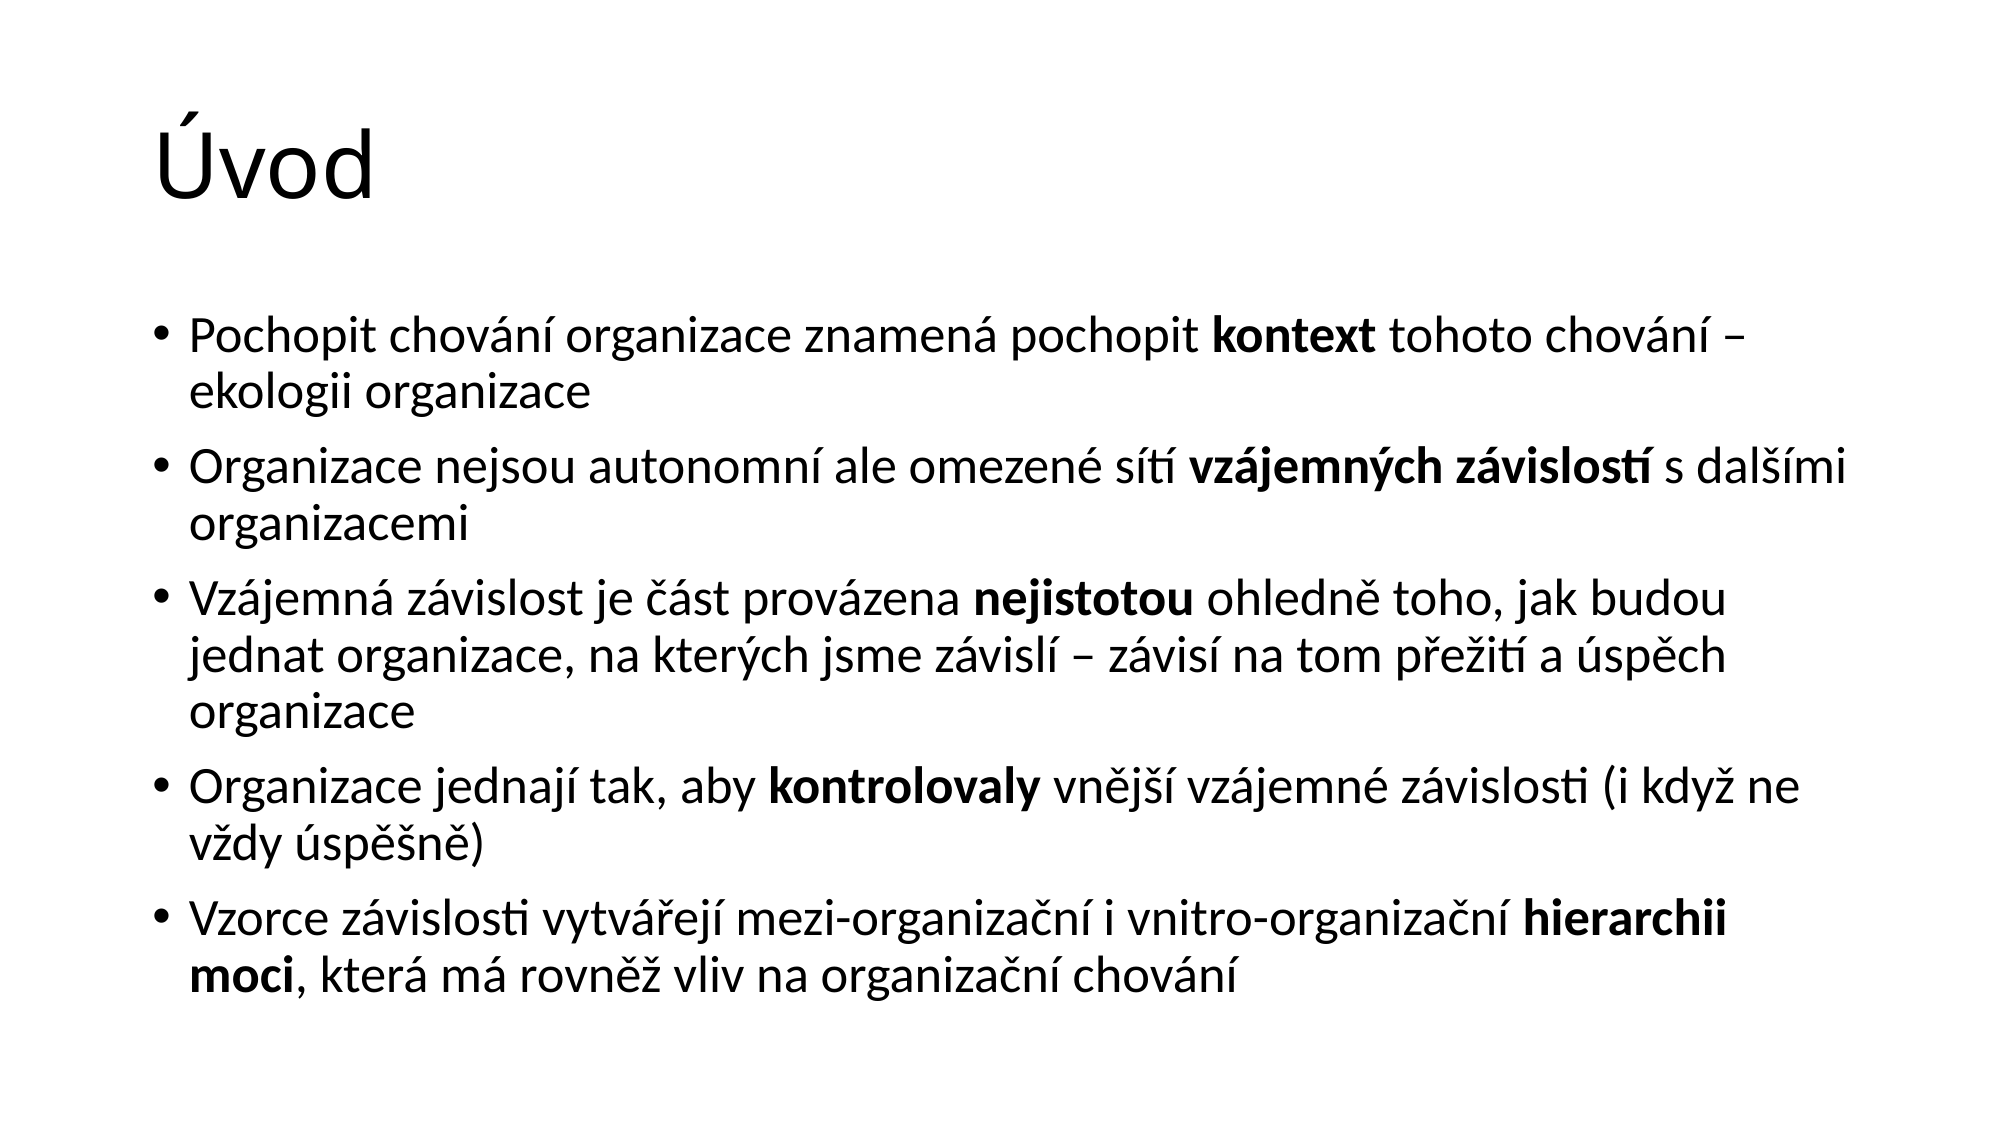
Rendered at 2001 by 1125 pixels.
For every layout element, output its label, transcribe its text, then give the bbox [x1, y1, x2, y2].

list Pochopit chování organizace znamená pochopit kontext tohoto chování –ekologii organizace Organizace nejsou autonomní ale omezené sítí vzájemných závislostí s dalšími organizacemi Vzájemná závislost je část provázena nejistotou ohledně toho, jak budou jednat organizace, na kterých jsme závislí – závisí na tom přežití a úspěch organizace Organizace jednají tak, aby kontrolovaly vnější vzájemné závislosti (i když ne vždy úspěšně) Vzorce závislosti vytvářejí mezi-organizační i vnitro-organizační hierarchii moci, která má rovněž vliv na organizační chování [137, 299, 1863, 1014]
title Úvod [137, 59, 1863, 278]
